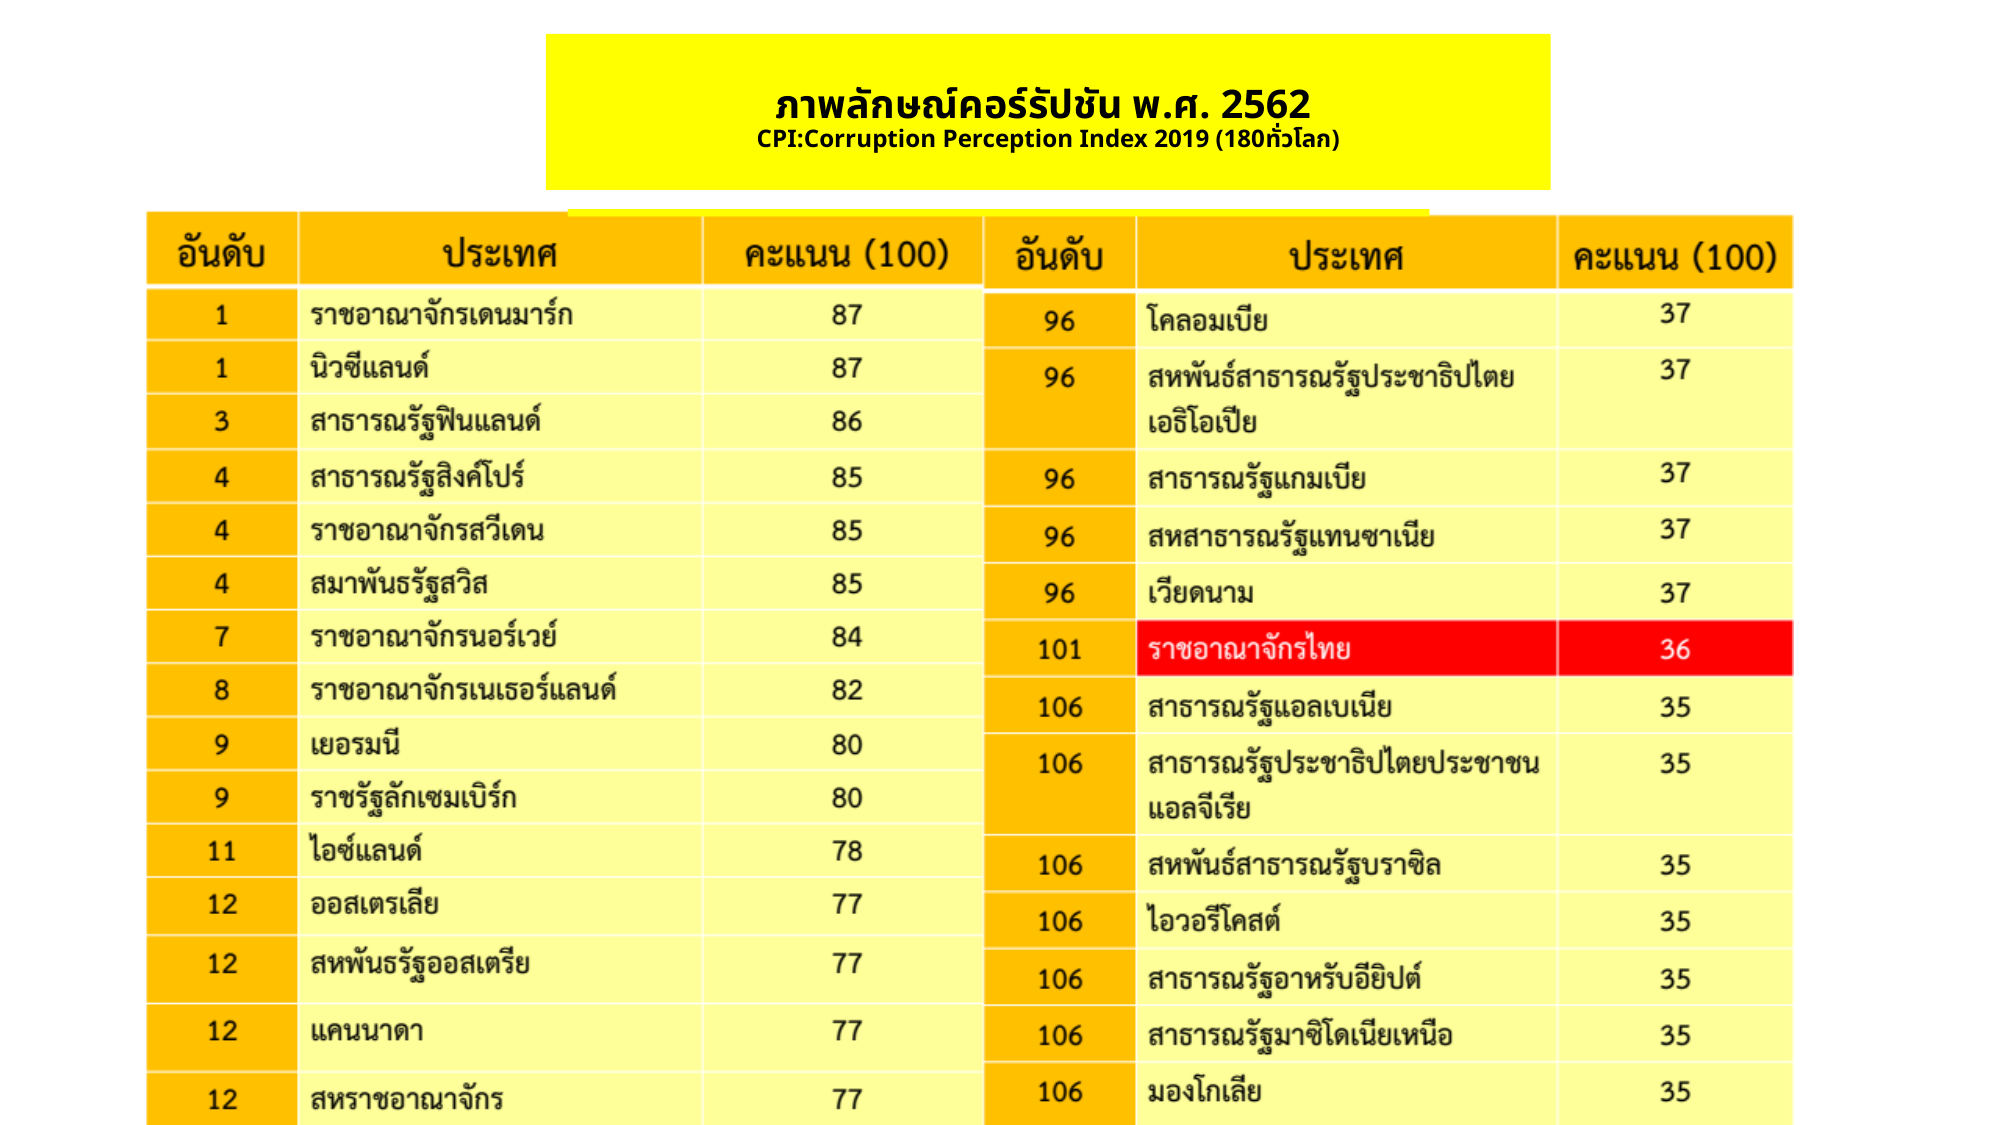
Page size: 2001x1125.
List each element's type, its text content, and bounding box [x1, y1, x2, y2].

title ภาพลักษณ์คอร์รัปชัน พ.ศ. 2562 CPI:Corruption Perception Index 2019 (180ทั่วโลก) [545, 33, 1551, 190]
picture [146, 209, 1794, 1125]
